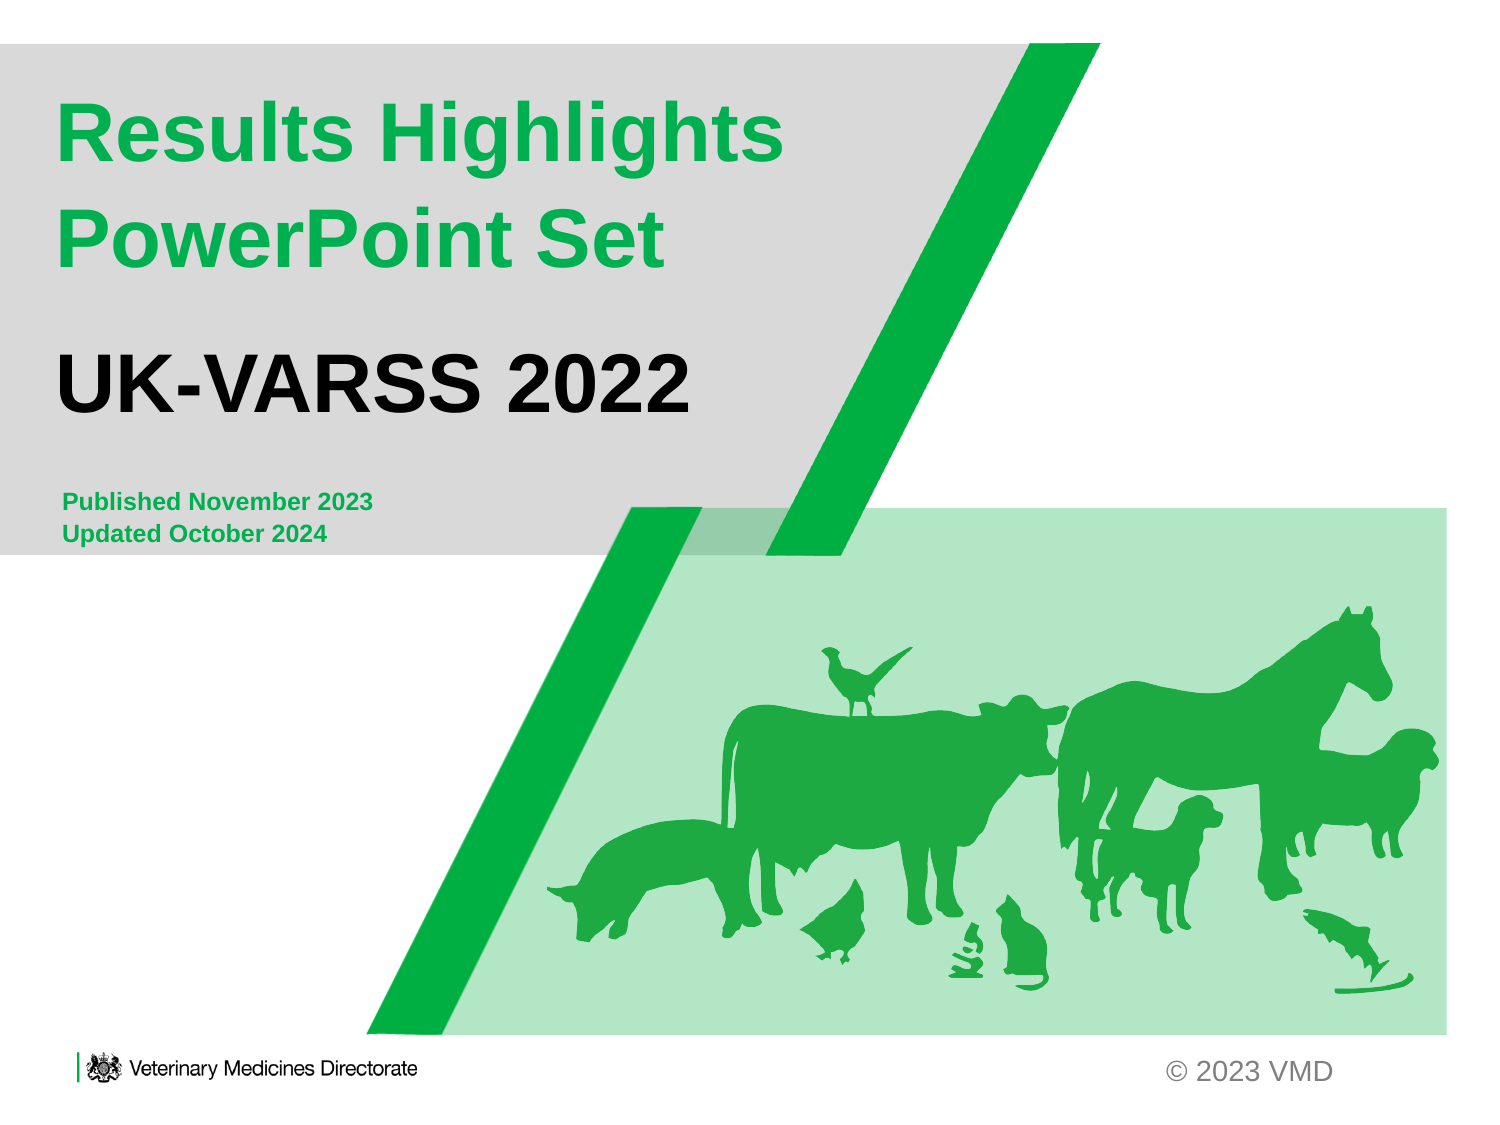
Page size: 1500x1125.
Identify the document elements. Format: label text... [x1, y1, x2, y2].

picture [765, 42, 1103, 556]
text_box [703, 505, 1449, 1038]
picture [77, 1051, 417, 1083]
text_box [0, 41, 766, 558]
table_header Results Highlights PowerPoint Set UK-VARSS 2022 [37, 72, 760, 569]
picture [365, 506, 1439, 1036]
table_header Published November 2023 Updated October 2024 [43, 484, 411, 553]
